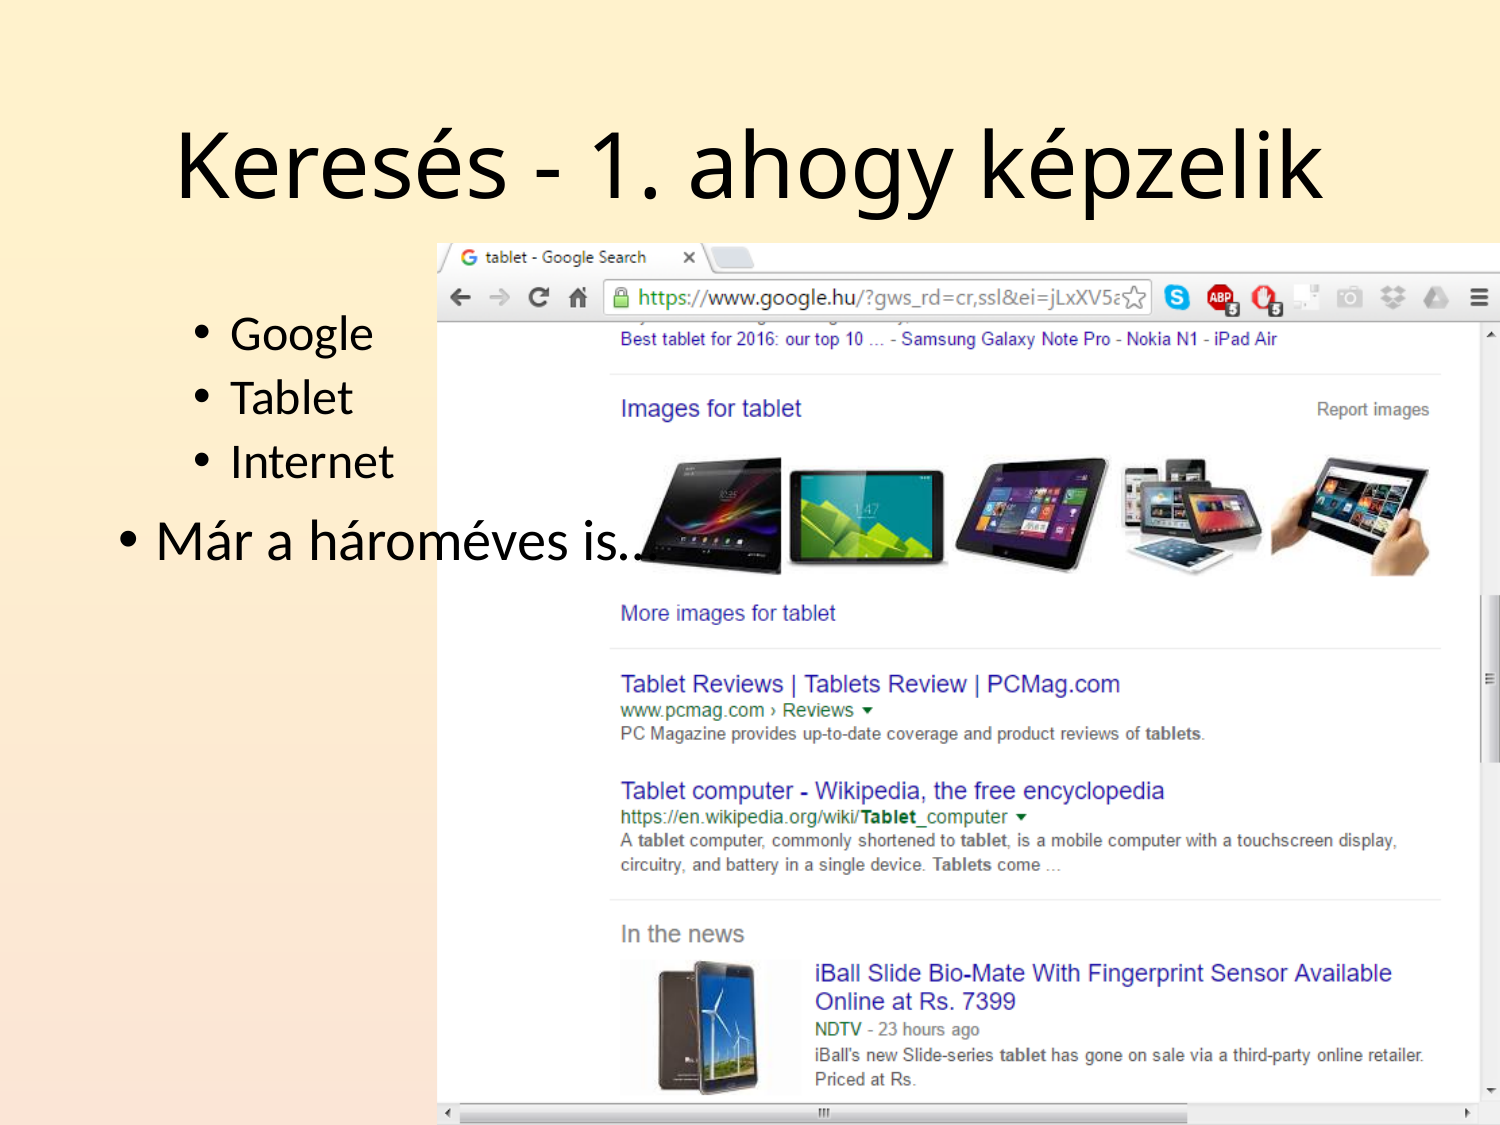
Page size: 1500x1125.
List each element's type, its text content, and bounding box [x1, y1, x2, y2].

list Google Tablet Internet Már a hároméves is… [103, 299, 436, 1014]
picture [436, 243, 1500, 1125]
title Keresés - 1. ahogy képzelik [103, 59, 1397, 278]
